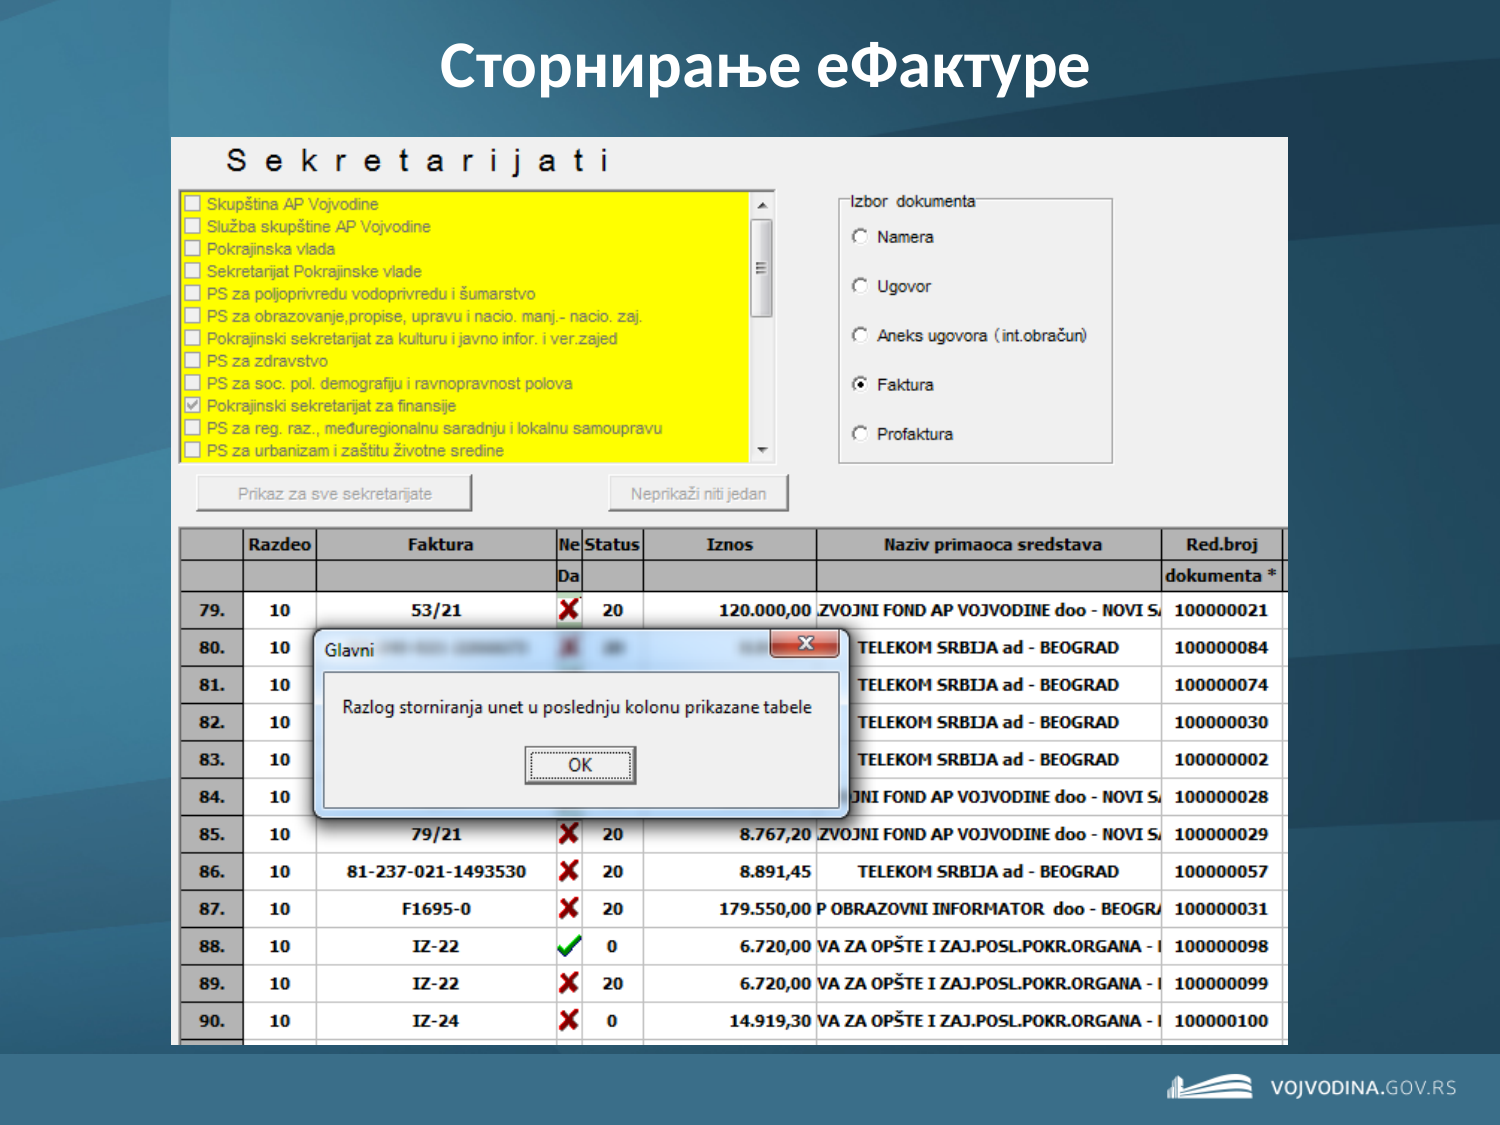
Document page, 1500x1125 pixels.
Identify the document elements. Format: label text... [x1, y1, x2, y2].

picture [0, 0, 1500, 1125]
title Сторнирање еФактуре [66, 0, 1467, 168]
